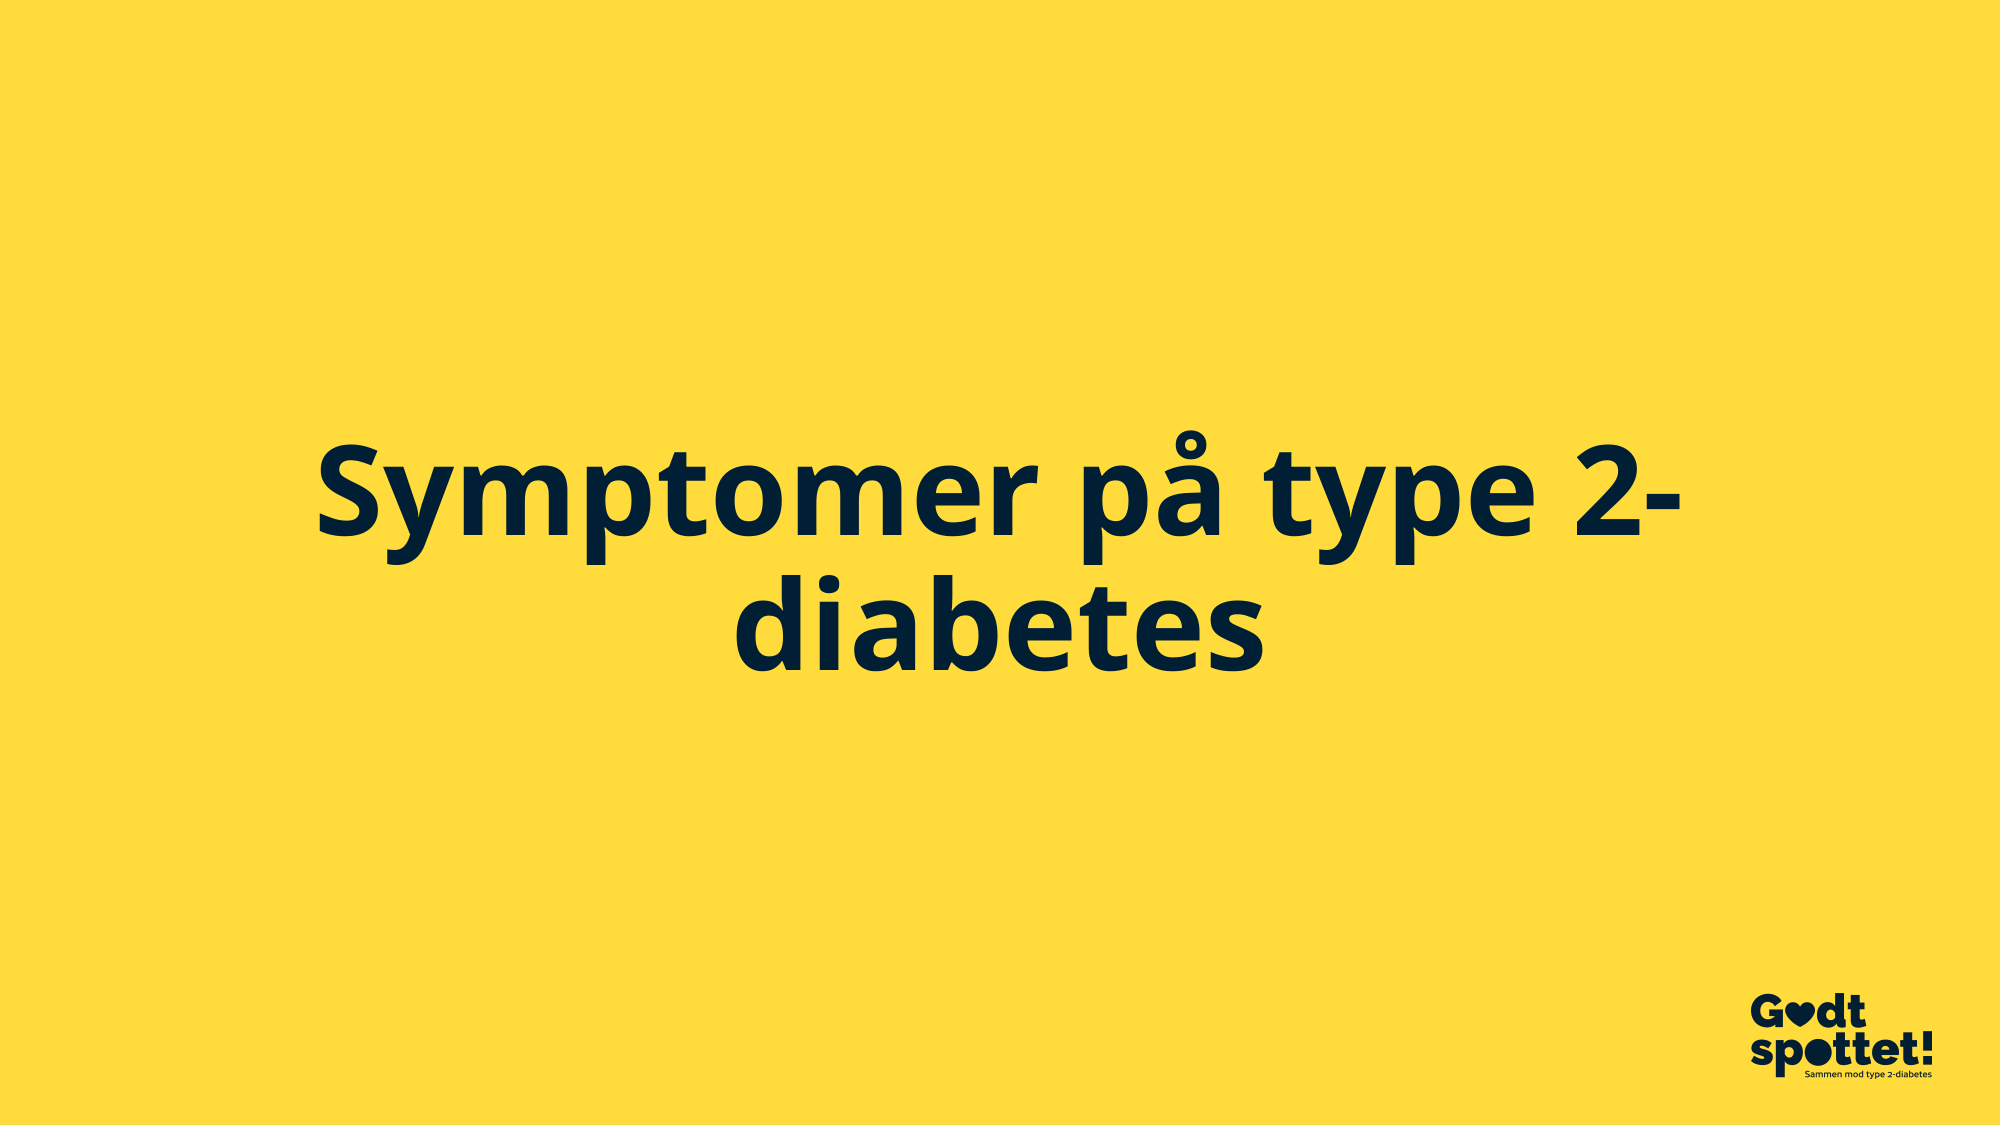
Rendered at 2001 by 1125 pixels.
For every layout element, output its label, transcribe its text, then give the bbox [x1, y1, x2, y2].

picture [1751, 993, 1932, 1079]
title Symptomer på type 2-diabetes [249, 366, 1750, 759]
